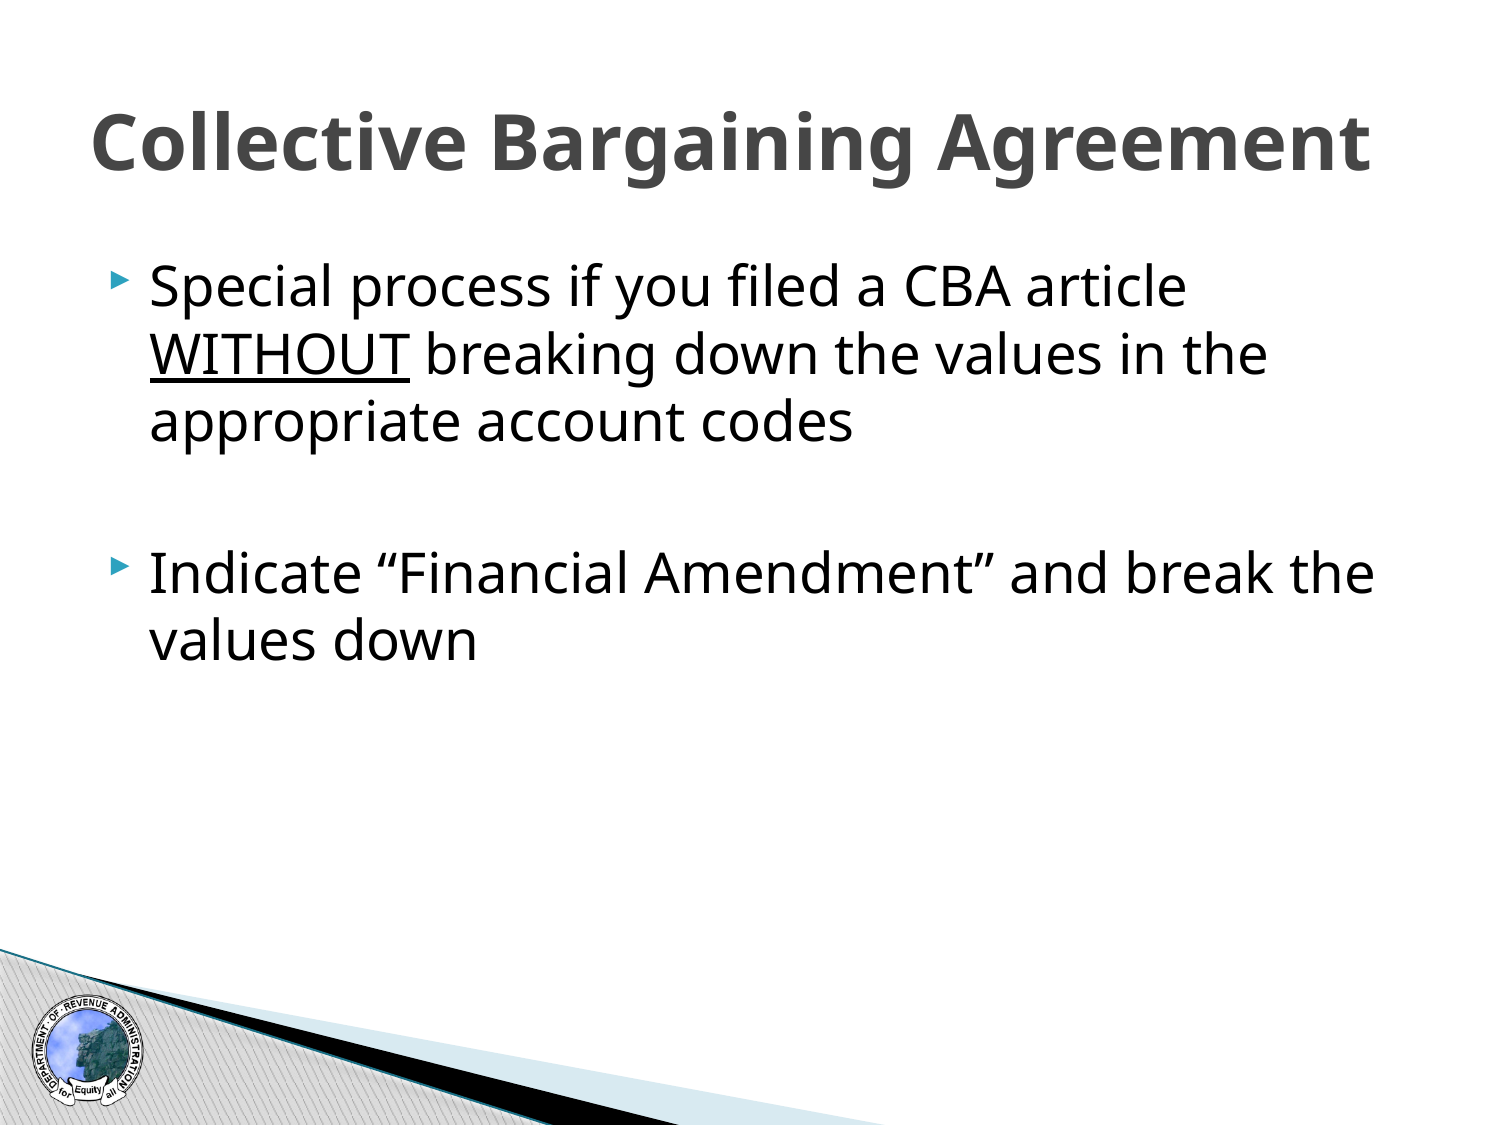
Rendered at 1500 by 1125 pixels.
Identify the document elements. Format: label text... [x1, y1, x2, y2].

list Special process if you filed a CBA article WITHOUT breaking down the values in the appropriate account codes Indicate “Financial Amendment” and break the values down [75, 243, 1425, 986]
picture [25, 987, 150, 1113]
title Collective Bargaining Agreement [75, 45, 1425, 233]
